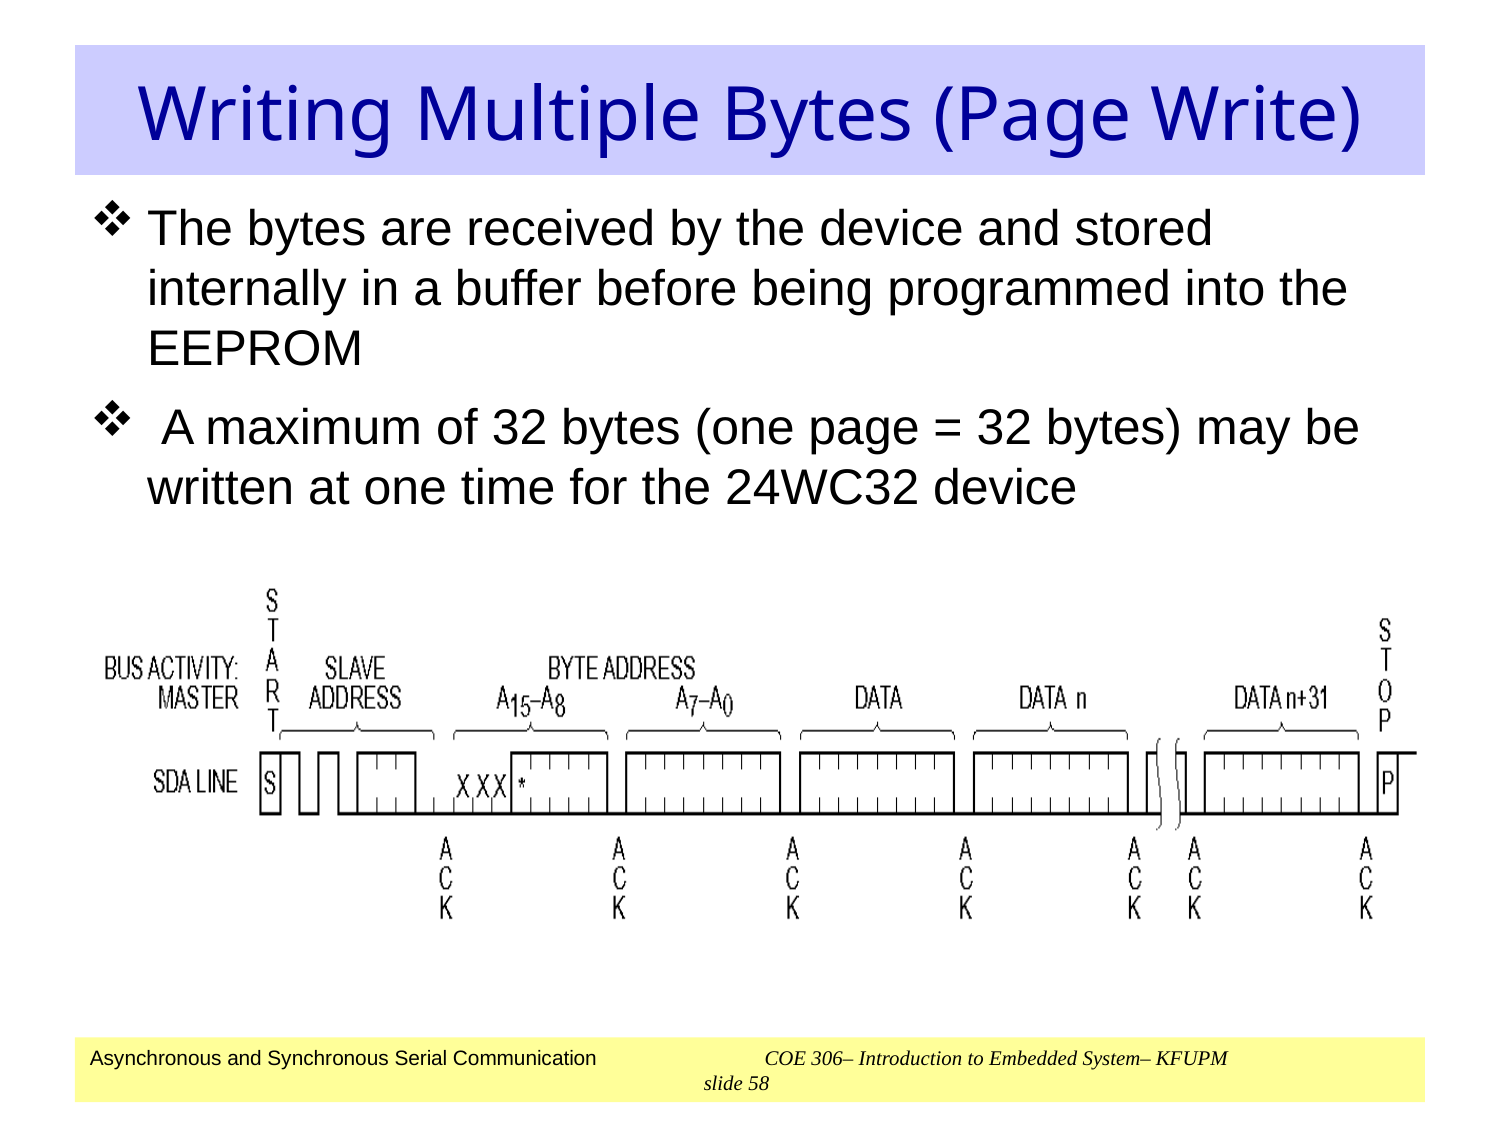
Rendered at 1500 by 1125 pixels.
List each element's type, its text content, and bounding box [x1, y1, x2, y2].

list The bytes are received by the device and stored internally in a buffer before being programmed into the EEPROM A maximum of 32 bytes (one page = 32 bytes) may be written at one time for the 24WC32 device [75, 187, 1425, 1032]
picture [95, 571, 1423, 929]
title Writing Multiple Bytes (Page Write) [75, 45, 1425, 175]
